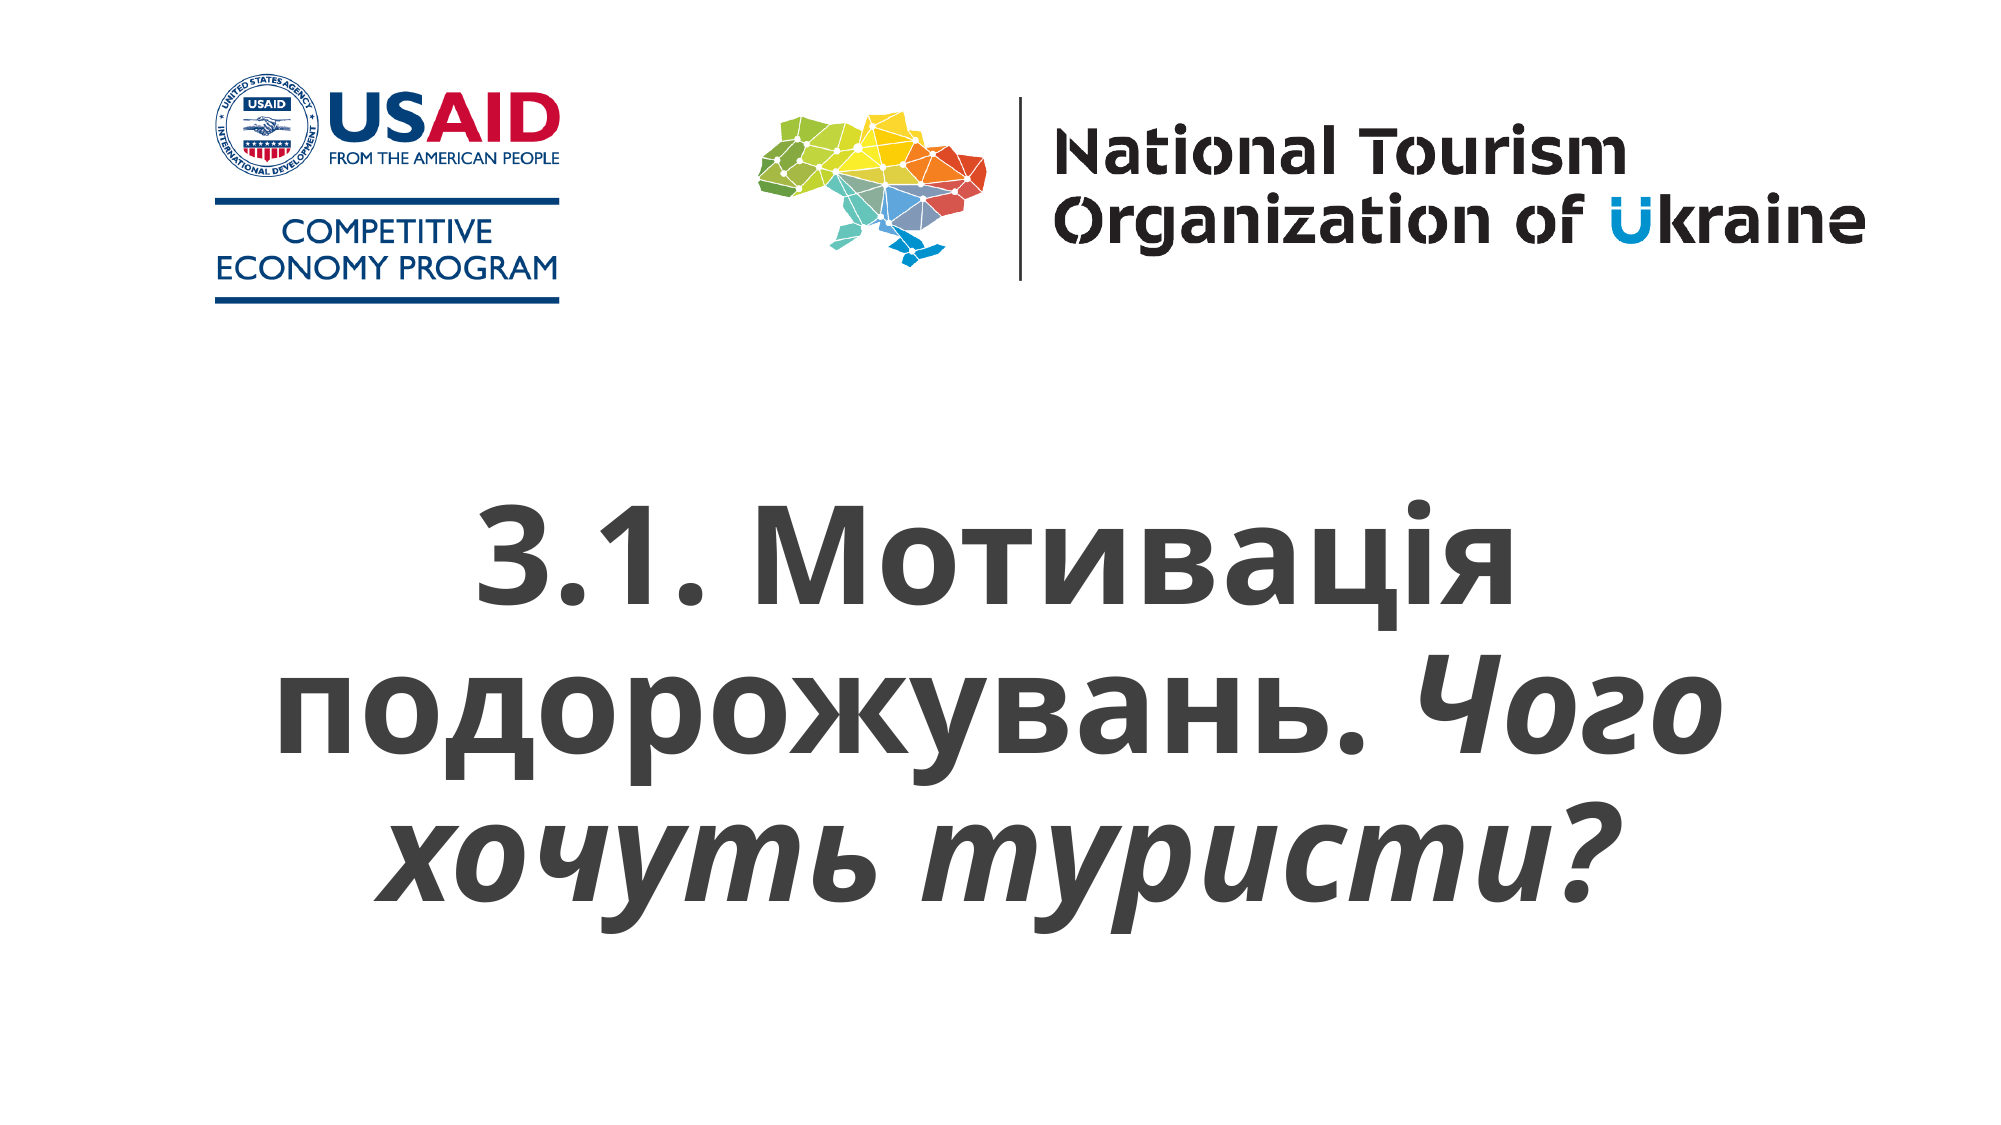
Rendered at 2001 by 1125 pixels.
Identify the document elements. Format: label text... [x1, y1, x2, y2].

picture [758, 97, 1865, 281]
picture [135, 0, 639, 378]
title 3.1. Мотивація подорожувань. Чого хочуть туристи? [69, 464, 1929, 939]
